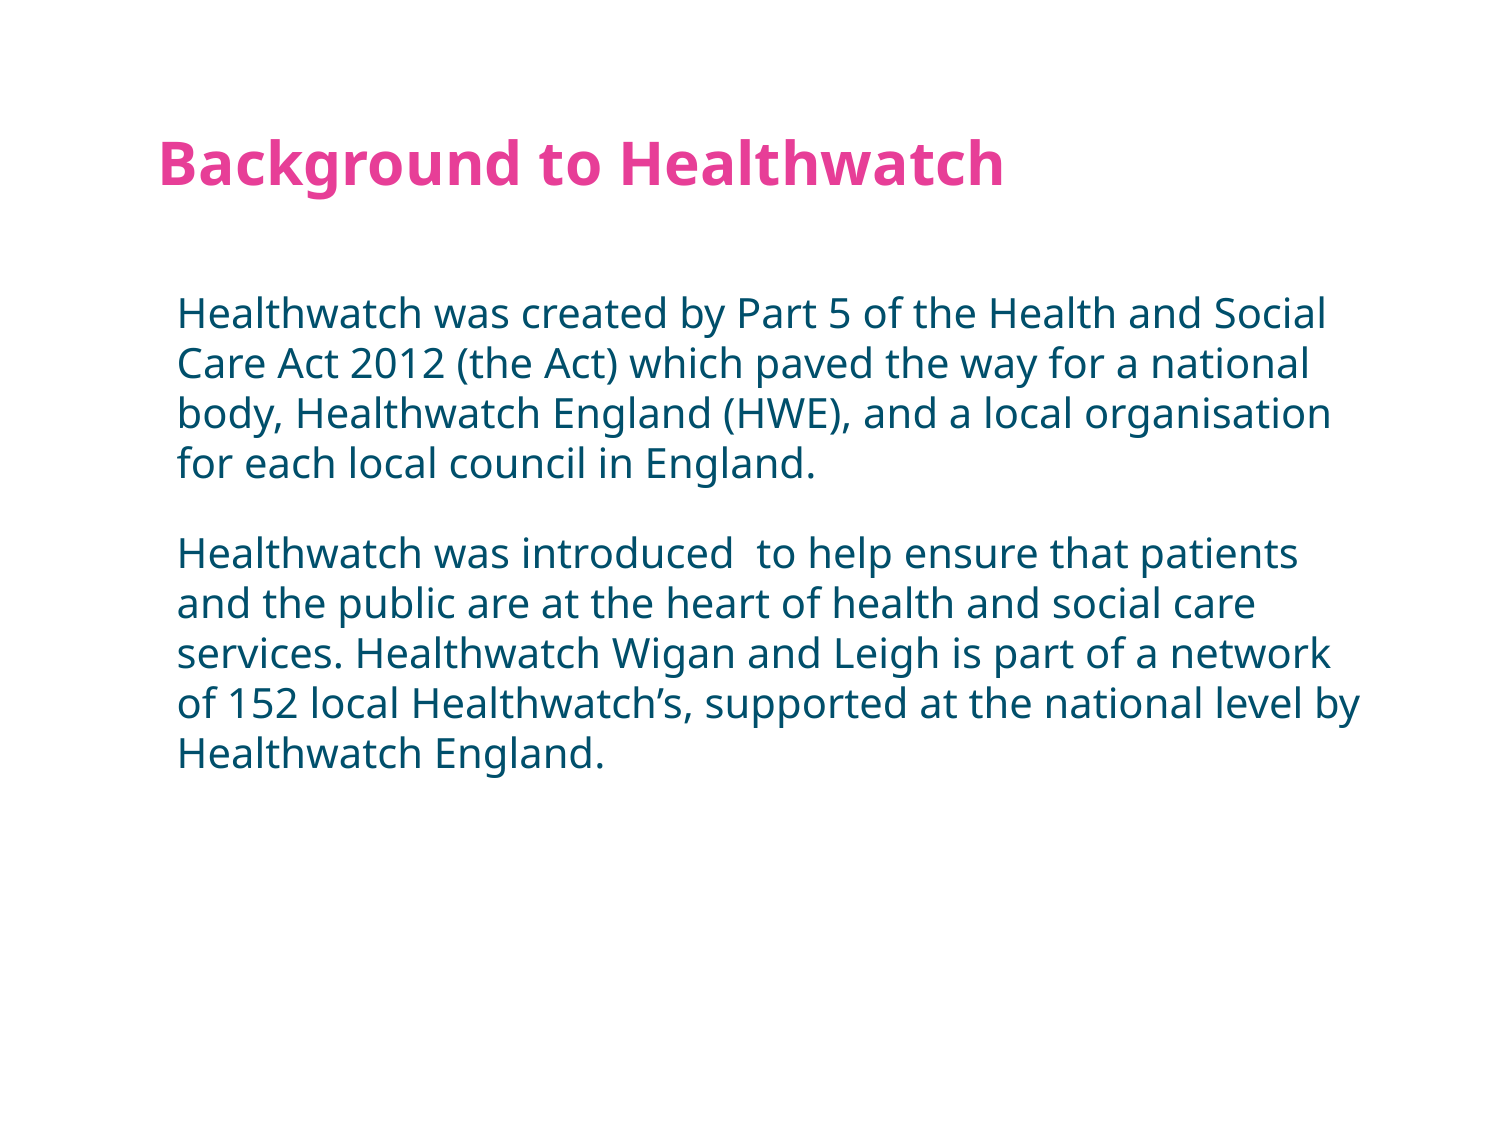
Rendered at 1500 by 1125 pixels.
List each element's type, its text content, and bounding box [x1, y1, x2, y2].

title Background to Healthwatch [157, 125, 1342, 214]
list Healthwatch was created by Part 5 of the Health and Social Care Act 2012 (the Act) which paved the way for a national body, Healthwatch England (HWE), and a local organisation for each local council in England. Healthwatch was introduced to help ensure that patients and the public are at the heart of health and social care services. Healthwatch Wigan and Leigh is part of a network of 152 local Healthwatch’s, supported at the national level by Healthwatch England. [176, 287, 1361, 878]
